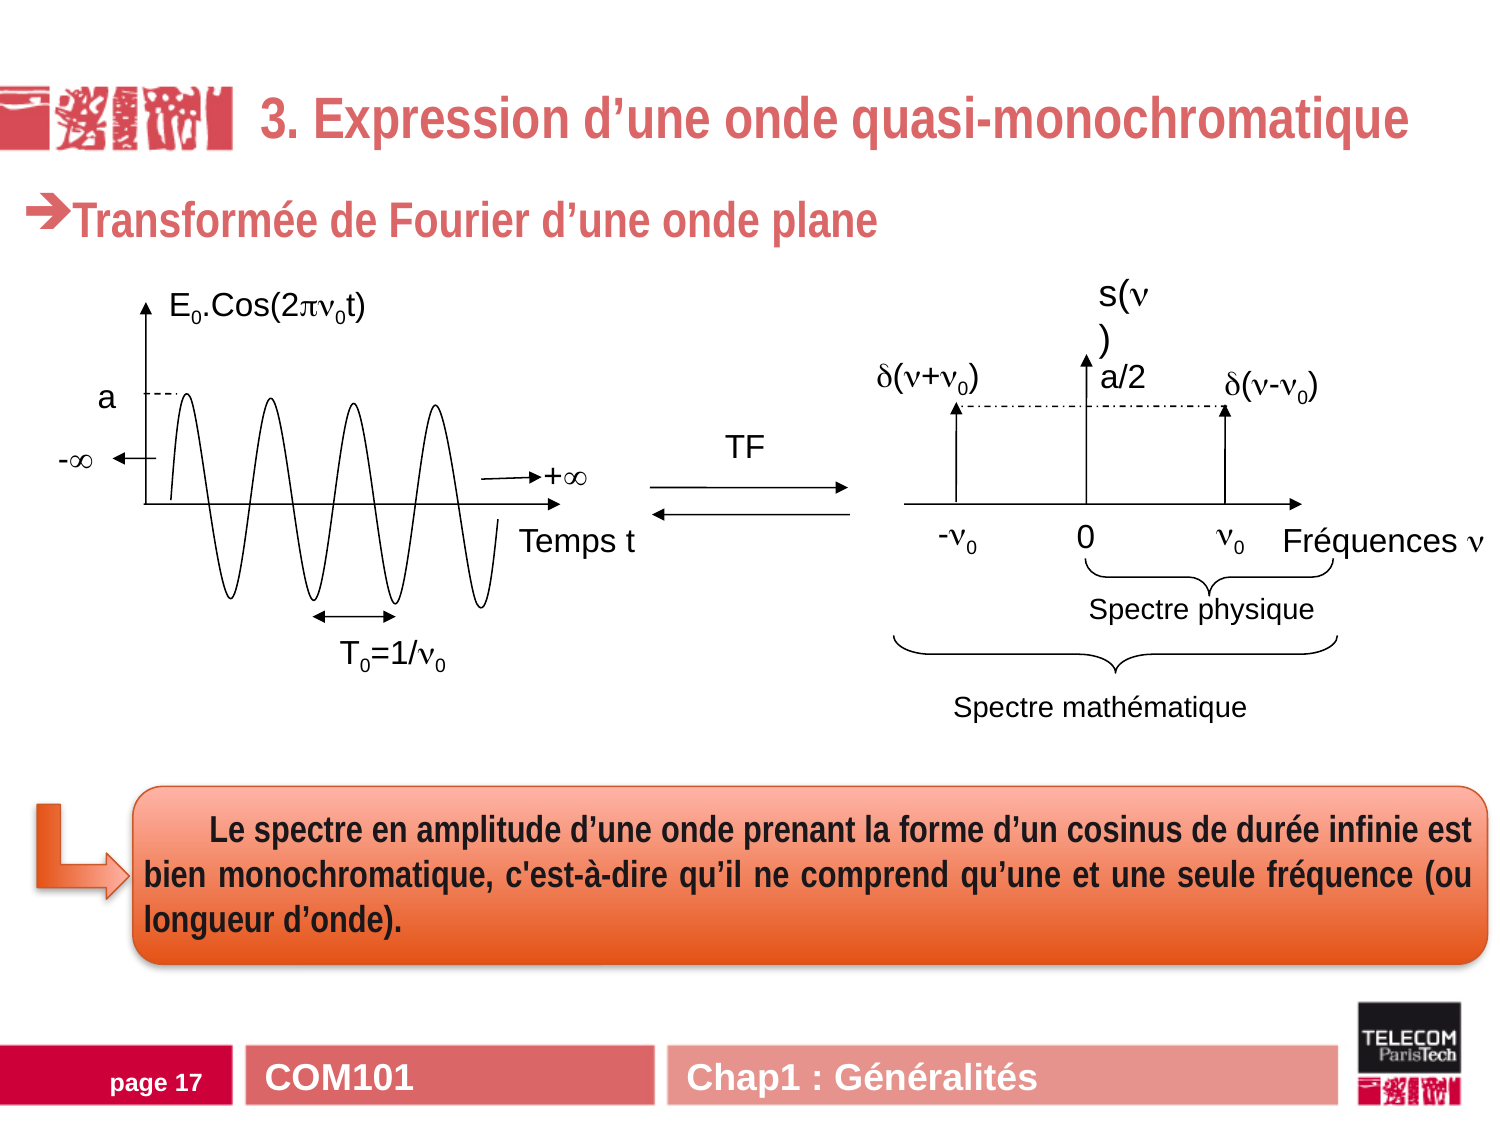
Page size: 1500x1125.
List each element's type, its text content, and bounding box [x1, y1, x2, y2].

text_box COM101 Chap1 : Généralités [249, 1045, 1463, 1111]
text_box 3. Expression d’une onde quasi-monochromatique [245, 72, 1458, 163]
picture [0, 0, 1500, 1125]
slide_number page 16 [94, 1058, 232, 1107]
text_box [36, 786, 1488, 965]
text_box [42, 261, 1500, 732]
text_box Transformée de Fourier d’une onde plane [7, 180, 894, 255]
